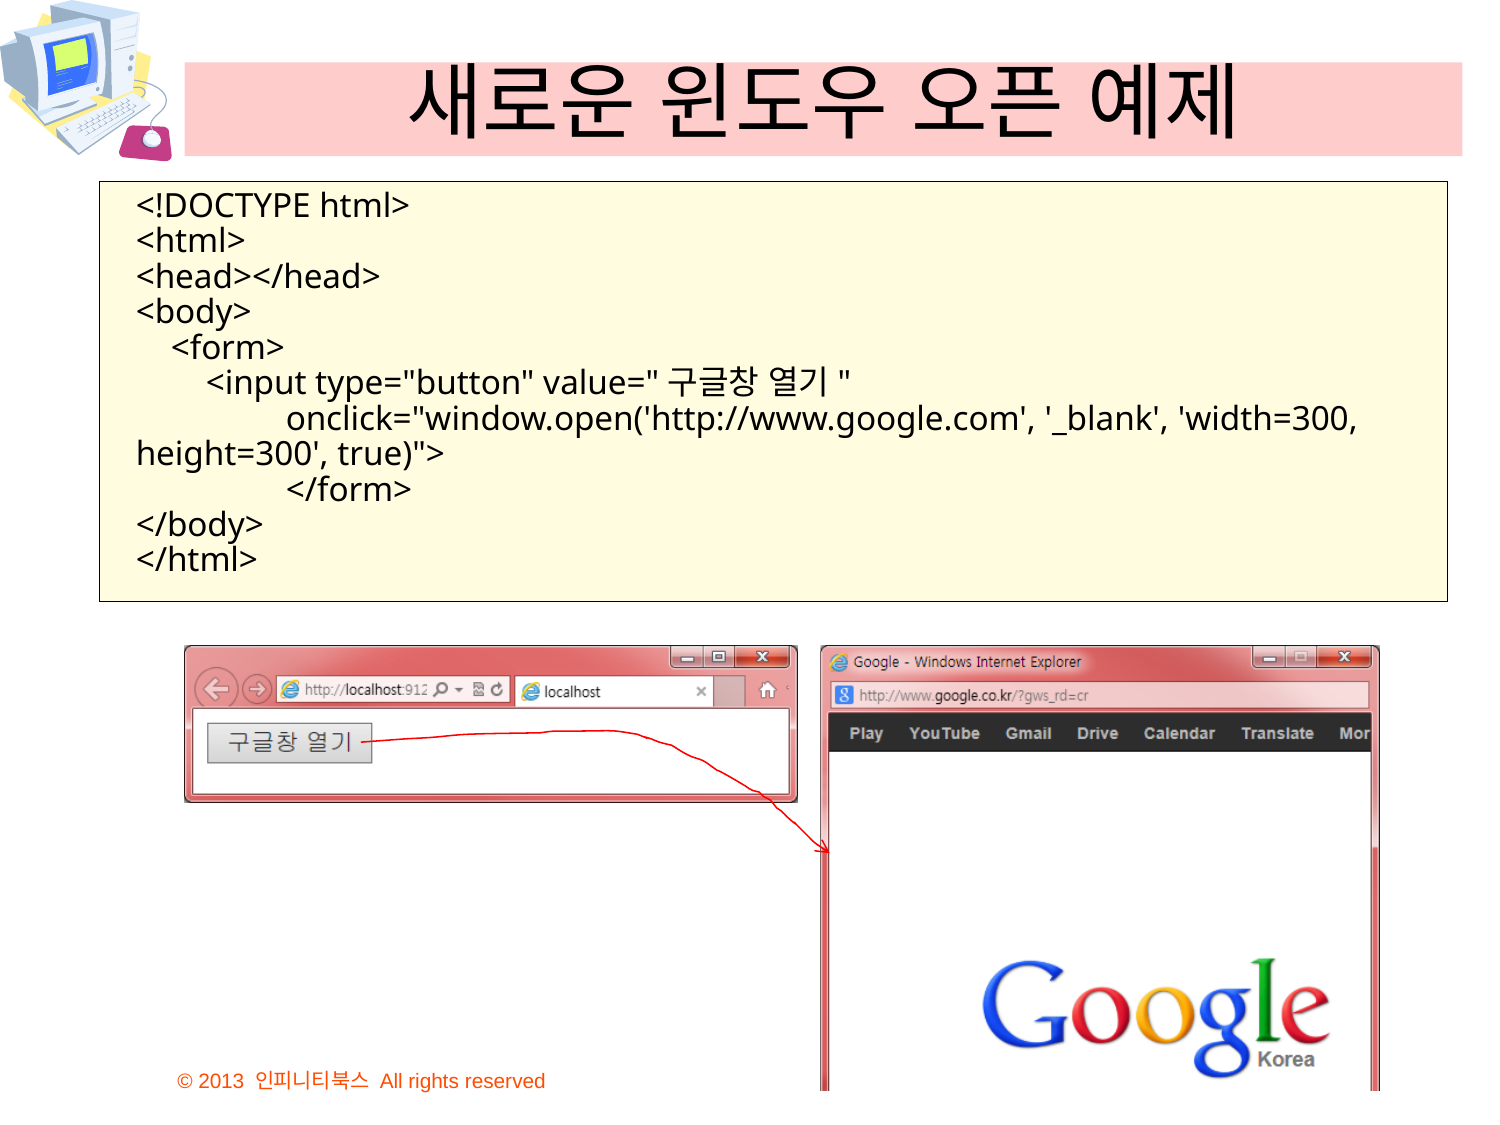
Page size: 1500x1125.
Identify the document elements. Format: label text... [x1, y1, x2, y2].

picture [184, 644, 798, 804]
text_box [655, 812, 815, 852]
picture [820, 645, 1381, 1091]
title 새로운 윈도우 오픈 예제 [184, 62, 1463, 157]
text_box <!DOCTYPE html> <html> <head></head> <body> <form> <input type="button" value="구글창 열기" onclick="window.open('http://www.google.com', '_blank', 'width=300, height=300', true)"> </form> </body> </html> [99, 181, 1448, 602]
